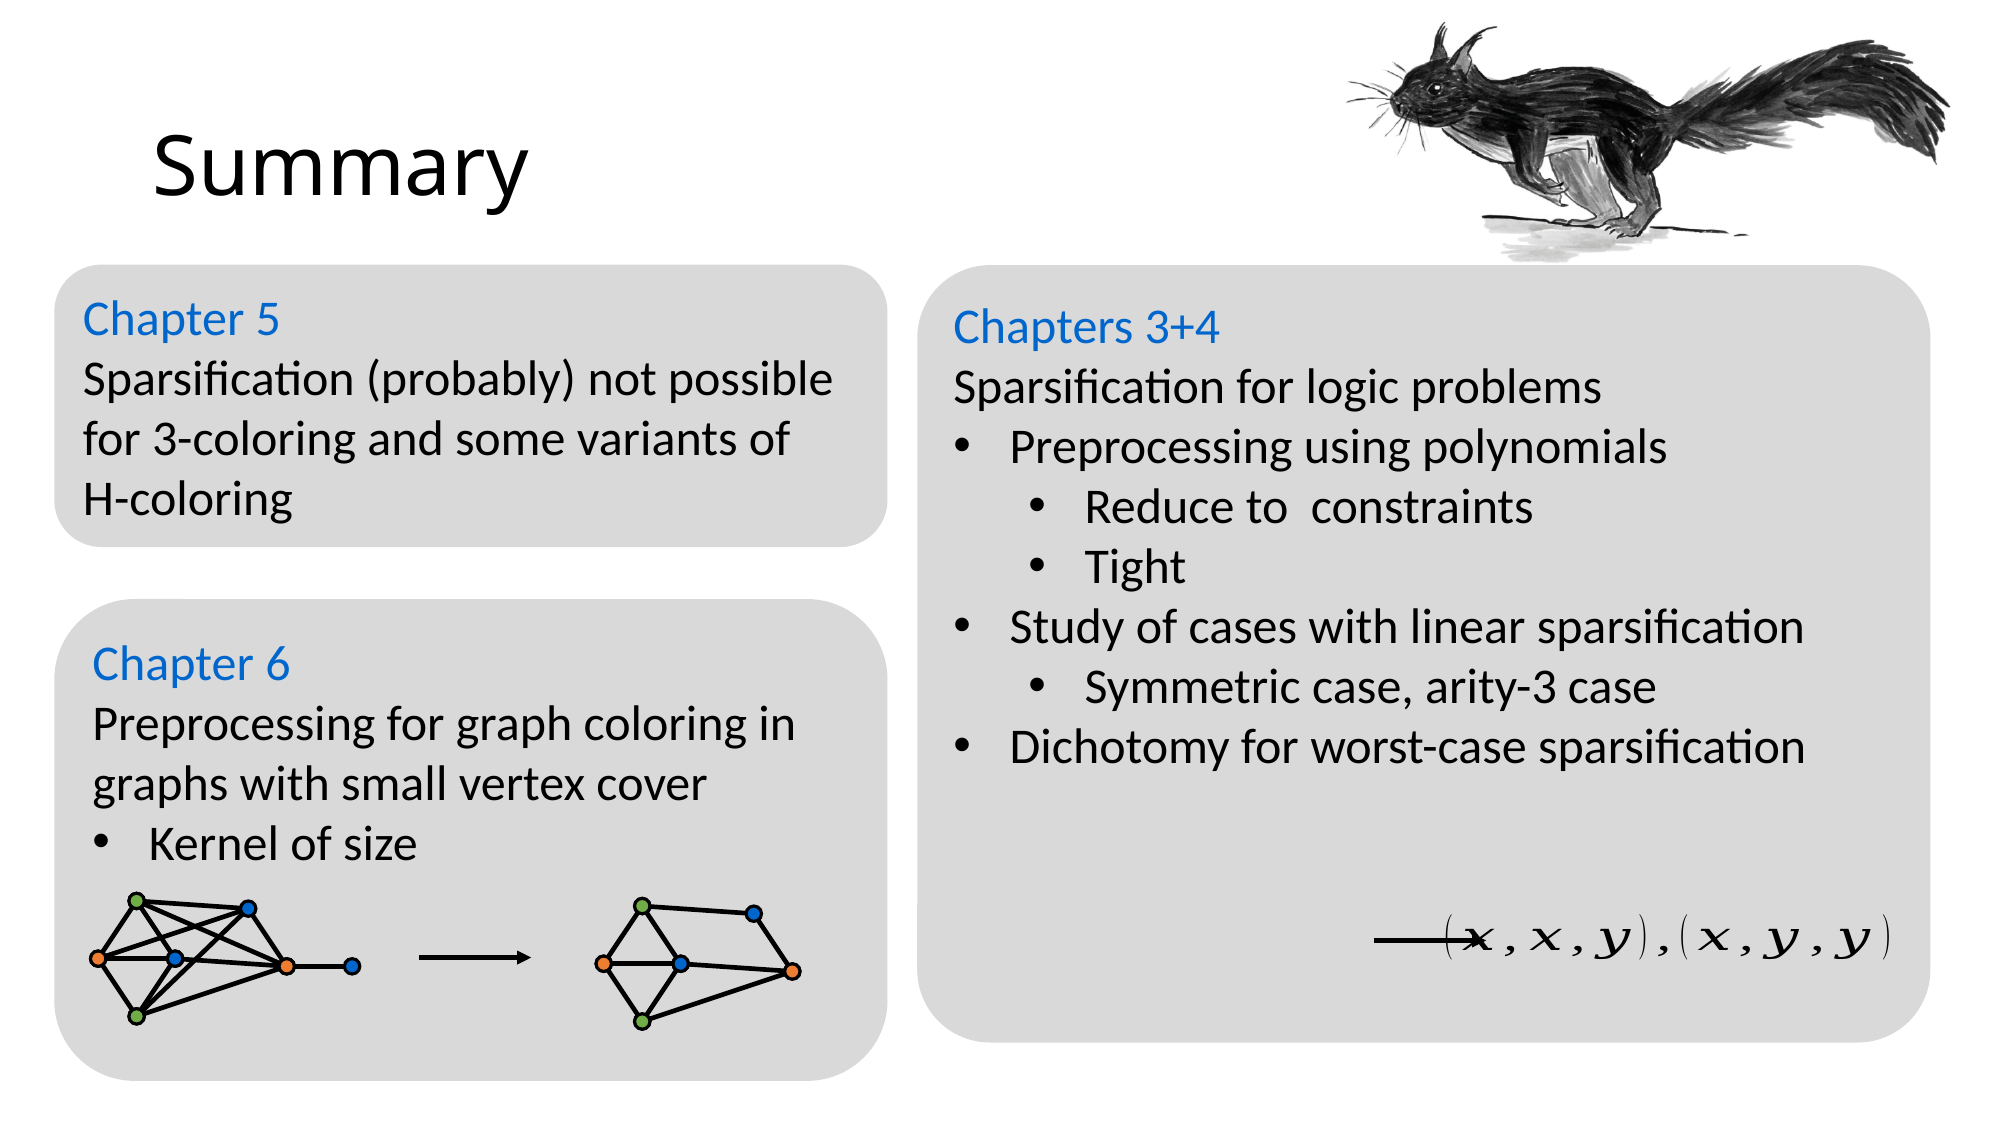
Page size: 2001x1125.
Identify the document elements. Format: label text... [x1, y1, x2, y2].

title Summary [137, 59, 1318, 278]
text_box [596, 898, 800, 1030]
text_box Chapter 5 Sparsification (probably) not possible for 3-coloring and some variants of H-coloring [53, 264, 889, 548]
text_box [90, 893, 360, 1025]
picture [1318, 2, 1957, 293]
